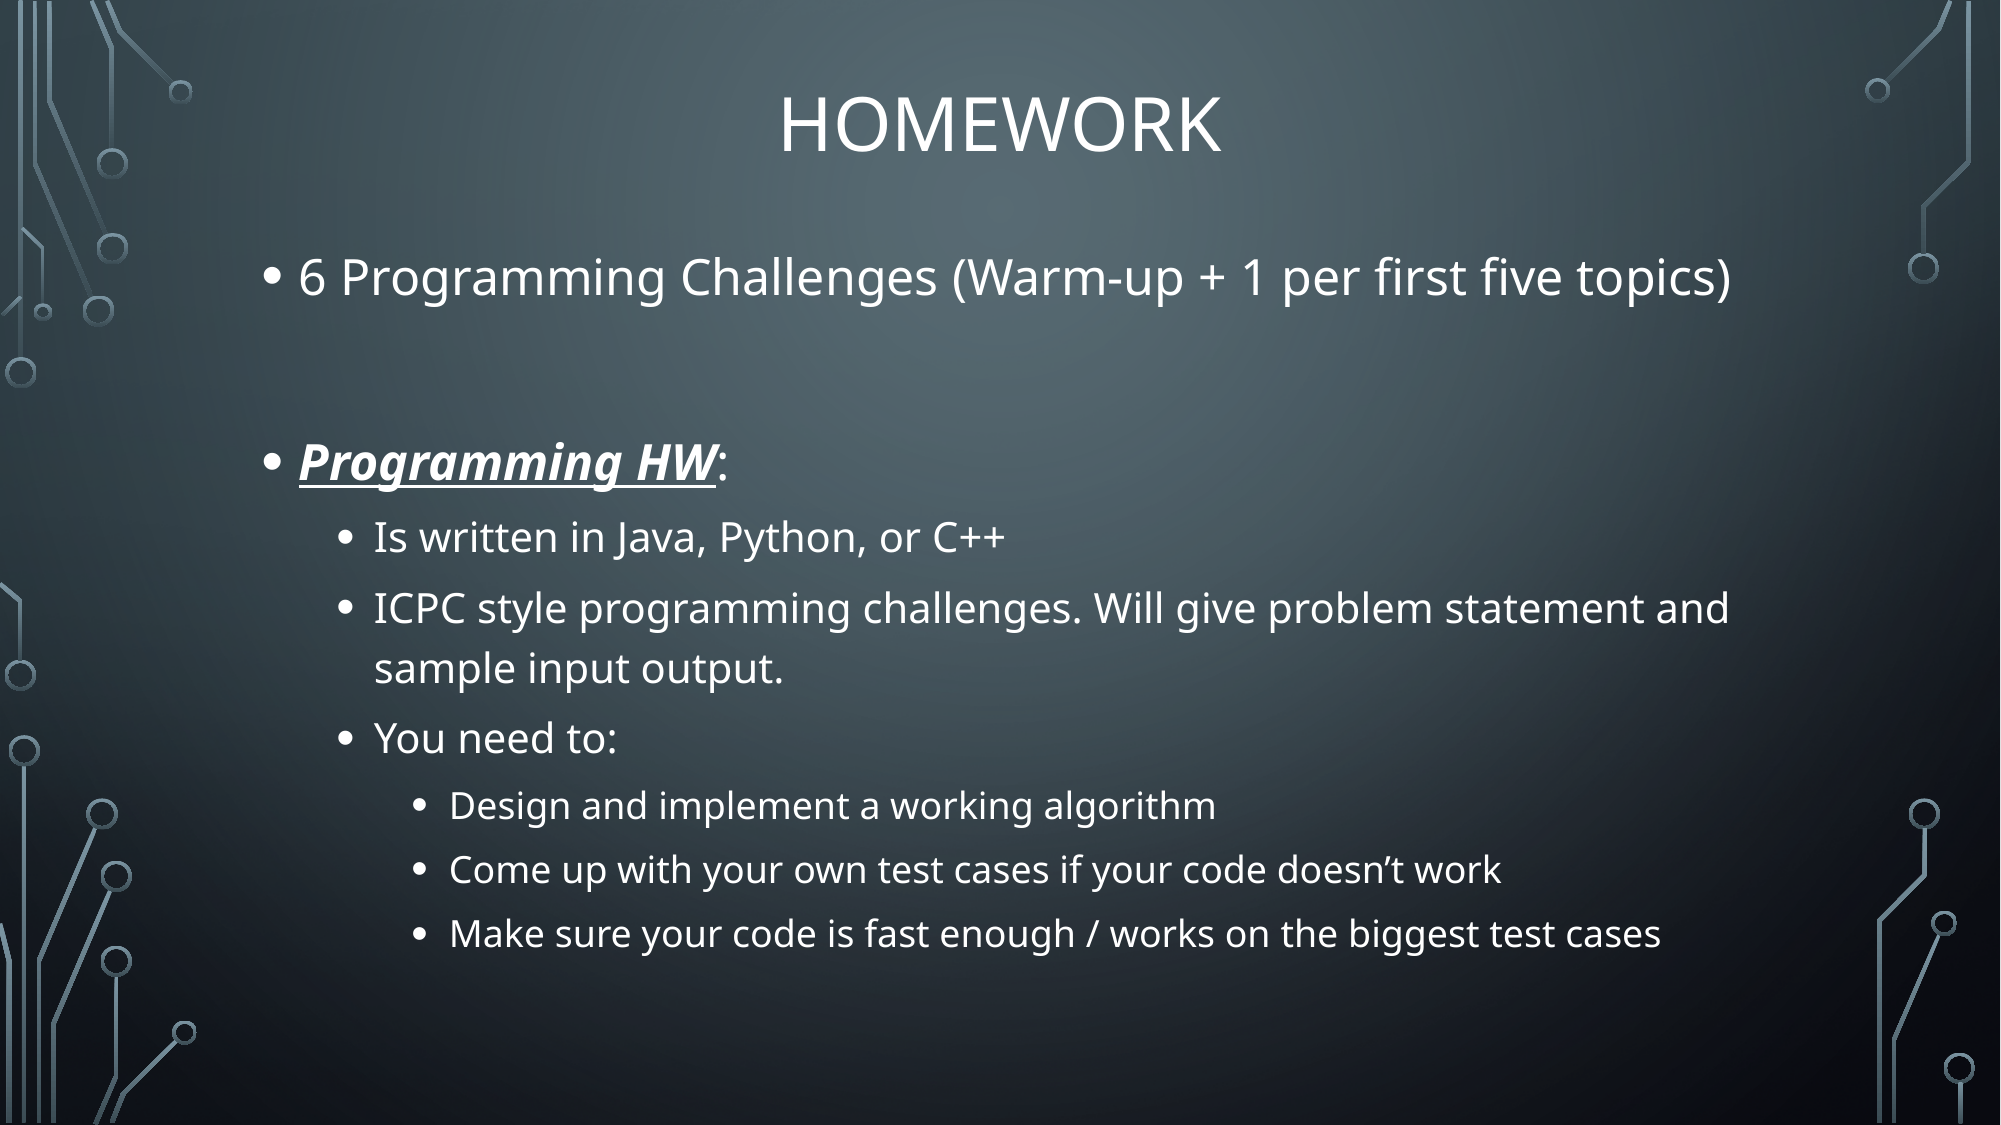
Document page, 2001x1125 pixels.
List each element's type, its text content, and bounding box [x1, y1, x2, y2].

title Homework [324, 62, 1675, 193]
list 6 Programming Challenges (Warm-up + 1 per first five topics) Programming HW: Is written in Java, Python, or C++ ICPC style programming challenges. Will give problem statement and sample input output. You need to: Design and implement a working algorithm Come up with your own test cases if your code doesn’t work Make sure your code is fast enough / works on the biggest test cases [246, 225, 1756, 1025]
